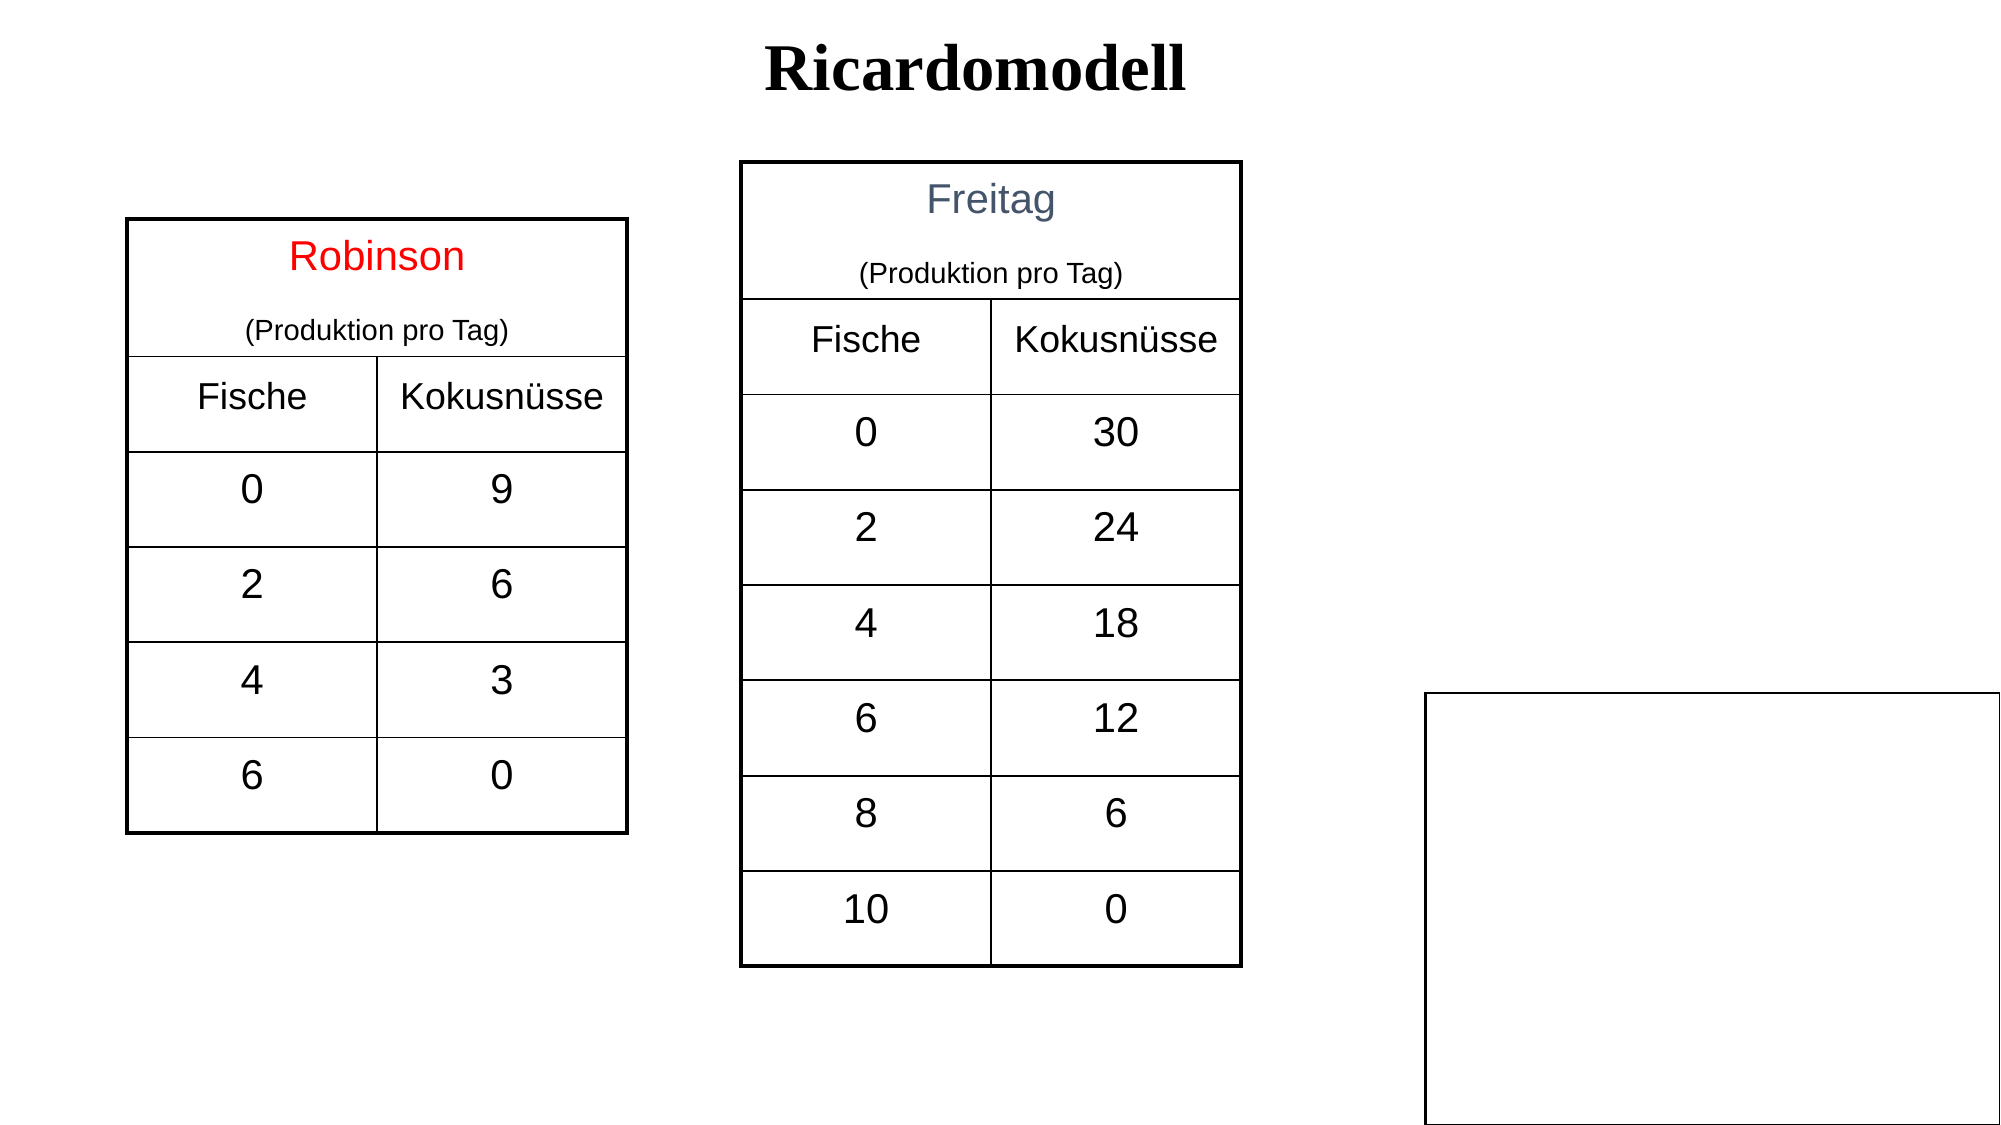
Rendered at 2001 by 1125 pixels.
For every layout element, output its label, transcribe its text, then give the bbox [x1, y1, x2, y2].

table_cell Kokusnüsse [992, 300, 1239, 394]
table_cell Kokusnüsse [378, 357, 625, 451]
table_cell 24 [992, 491, 1239, 584]
table_cell 3 [378, 643, 625, 737]
table_cell 6 [378, 548, 625, 641]
table_cell 6 [129, 738, 376, 831]
table_header Robinson (Produktion pro Tag) [129, 221, 625, 356]
table_cell 2 [743, 491, 990, 584]
table_cell 0 [743, 395, 990, 489]
table_cell 30 [992, 395, 1239, 489]
table_cell 8 [743, 777, 990, 870]
table_cell Fische [743, 300, 990, 394]
table_header Freitag (Produktion pro Tag) [743, 164, 1239, 298]
table_cell 6 [992, 777, 1239, 870]
table_cell Fische [129, 357, 376, 451]
table_cell 0 [378, 738, 625, 831]
table_cell 10 [743, 872, 990, 964]
table_cell 4 [743, 586, 990, 679]
table_cell 2 [129, 548, 376, 641]
table_cell 12 [992, 681, 1239, 775]
table_cell 9 [378, 453, 625, 546]
table_cell 0 [129, 453, 376, 546]
table_cell 4 [129, 643, 376, 737]
table_cell 0 [992, 872, 1239, 964]
table_cell 18 [992, 586, 1239, 679]
table_cell 6 [743, 681, 990, 775]
text_box [1424, 692, 2000, 1125]
text_box Ricardomodell [303, 4, 1650, 123]
